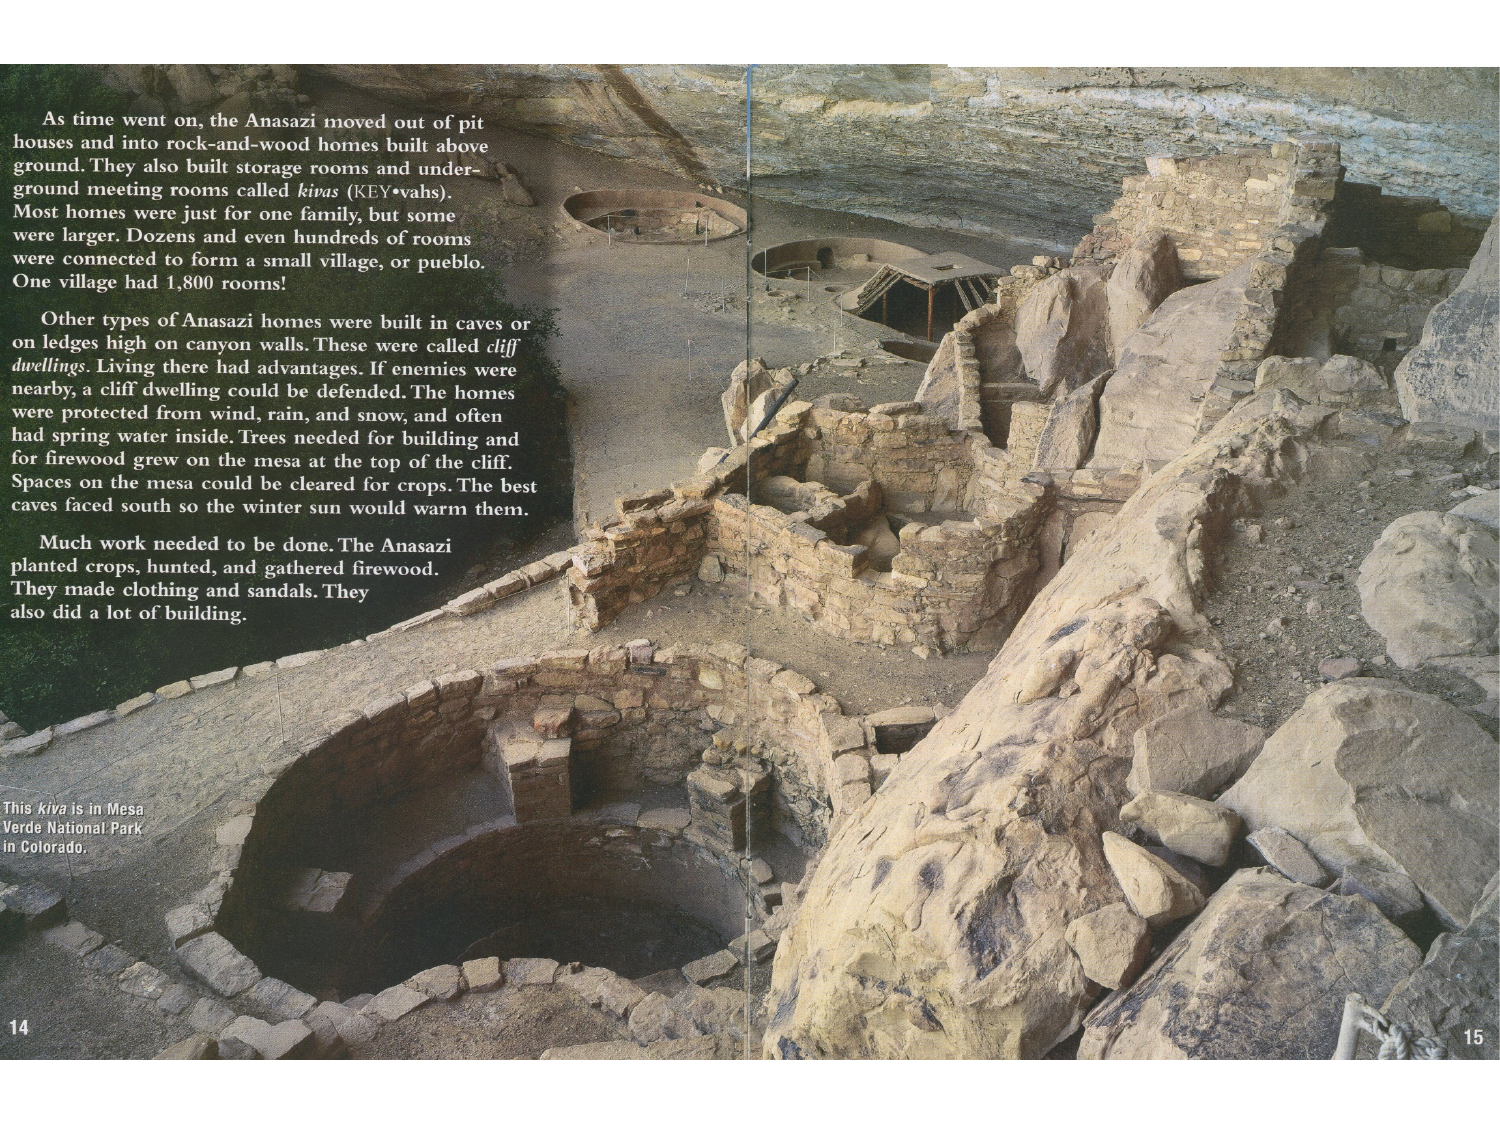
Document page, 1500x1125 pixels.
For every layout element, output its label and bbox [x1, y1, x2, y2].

picture [0, 64, 1500, 1061]
